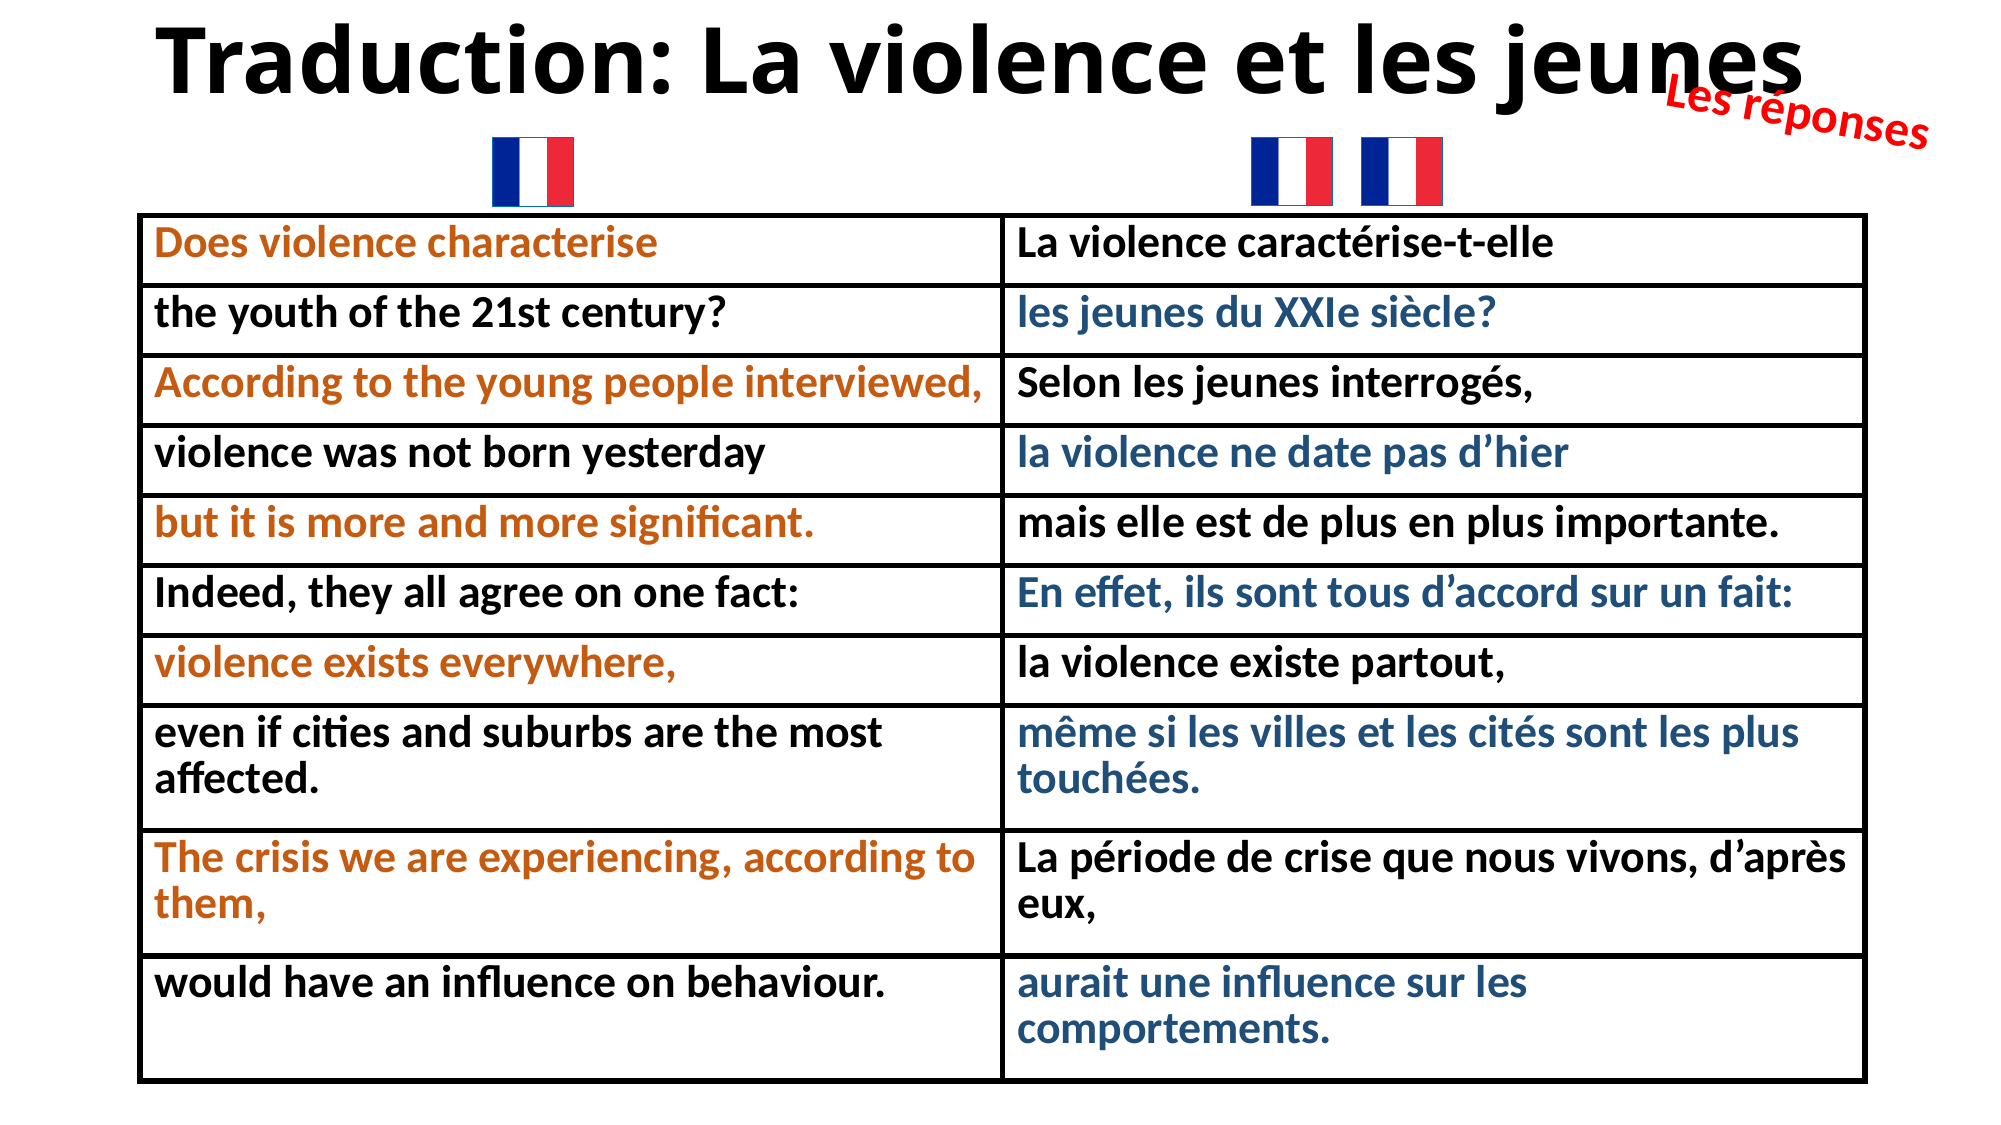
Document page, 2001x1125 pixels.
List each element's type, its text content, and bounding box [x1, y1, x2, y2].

picture [1361, 137, 1443, 206]
table_header La violence caractérise-t-elle [1005, 218, 1862, 283]
table_cell la violence ne date pas d’hier [1005, 428, 1862, 493]
text_box Les réponses [1647, 46, 1952, 171]
table_cell violence exists everywhere, [143, 638, 1000, 703]
table_cell would have an influence on behaviour. [143, 959, 1000, 1078]
table_cell the youth of the 21st century? [143, 288, 1000, 353]
title Traduction: La violence et les jeunes [139, 0, 1865, 129]
table_cell but it is more and more significant. [143, 498, 1000, 563]
table_cell la violence existe partout, [1005, 638, 1862, 703]
table_cell The crisis we are experiencing, according to them, [143, 833, 1000, 953]
table_header Does violence characterise [143, 218, 1000, 283]
picture [1251, 137, 1333, 206]
table_cell même si les villes et les cités sont les plus touchées. [1005, 708, 1862, 828]
table_cell les jeunes du XXIe siècle? [1005, 288, 1862, 353]
table_cell En effet, ils sont tous d’accord sur un fait: [1005, 568, 1862, 633]
table_cell violence was not born yesterday [143, 428, 1000, 493]
table_cell mais elle est de plus en plus importante. [1005, 498, 1862, 563]
table_cell Indeed, they all agree on one fact: [143, 568, 1000, 633]
table_cell aurait une influence sur les comportements. [1005, 959, 1862, 1078]
table_cell La période de crise que nous vivons, d’après eux, [1005, 833, 1862, 953]
picture [492, 137, 574, 207]
table_cell According to the young people interviewed, [143, 358, 1000, 423]
table_cell Selon les jeunes interrogés, [1005, 358, 1862, 423]
table_cell even if cities and suburbs are the most affected. [143, 708, 1000, 828]
